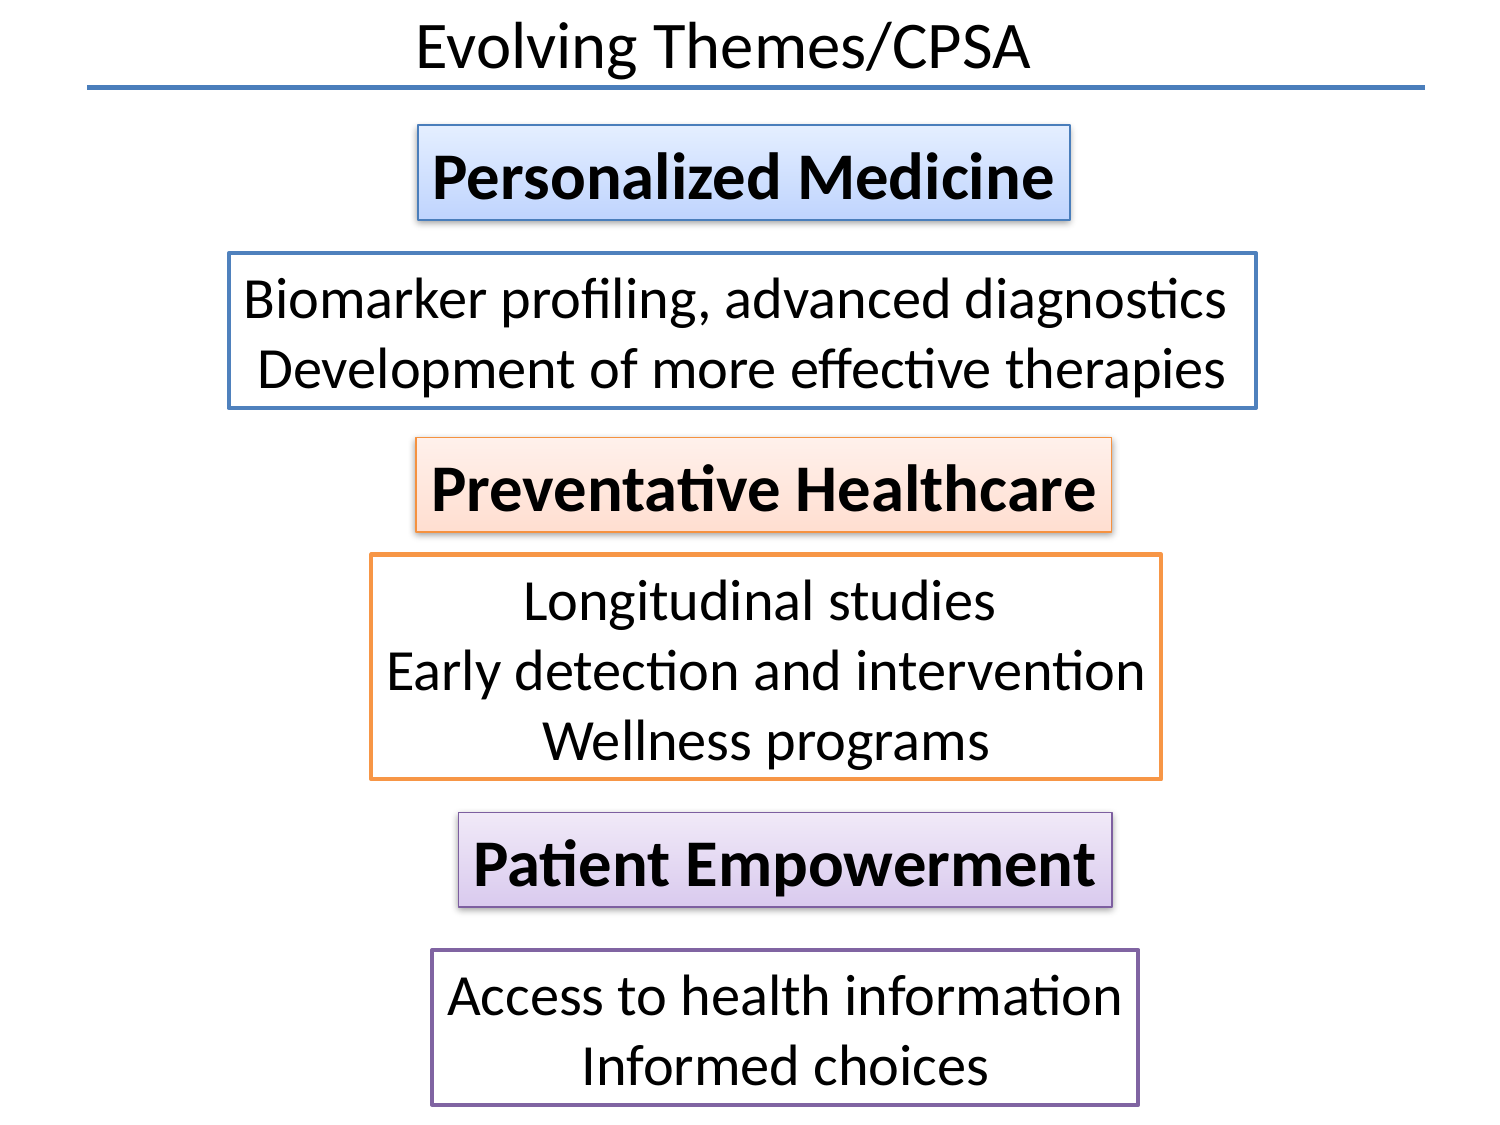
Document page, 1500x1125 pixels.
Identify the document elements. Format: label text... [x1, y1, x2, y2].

text_box Preventative Healthcare [415, 437, 1112, 533]
text_box Longitudinal studies Early detection and intervention Wellness programs [369, 552, 1163, 781]
text_box Evolving Themes/CPSA [400, 0, 1047, 85]
text_box Biomarker profiling, advanced diagnostics Development of more effective therapies [227, 251, 1258, 410]
text_box Personalized Medicine [417, 124, 1071, 221]
text_box Access to health information Informed choices [430, 948, 1140, 1107]
text_box Patient Empowerment [458, 812, 1113, 908]
